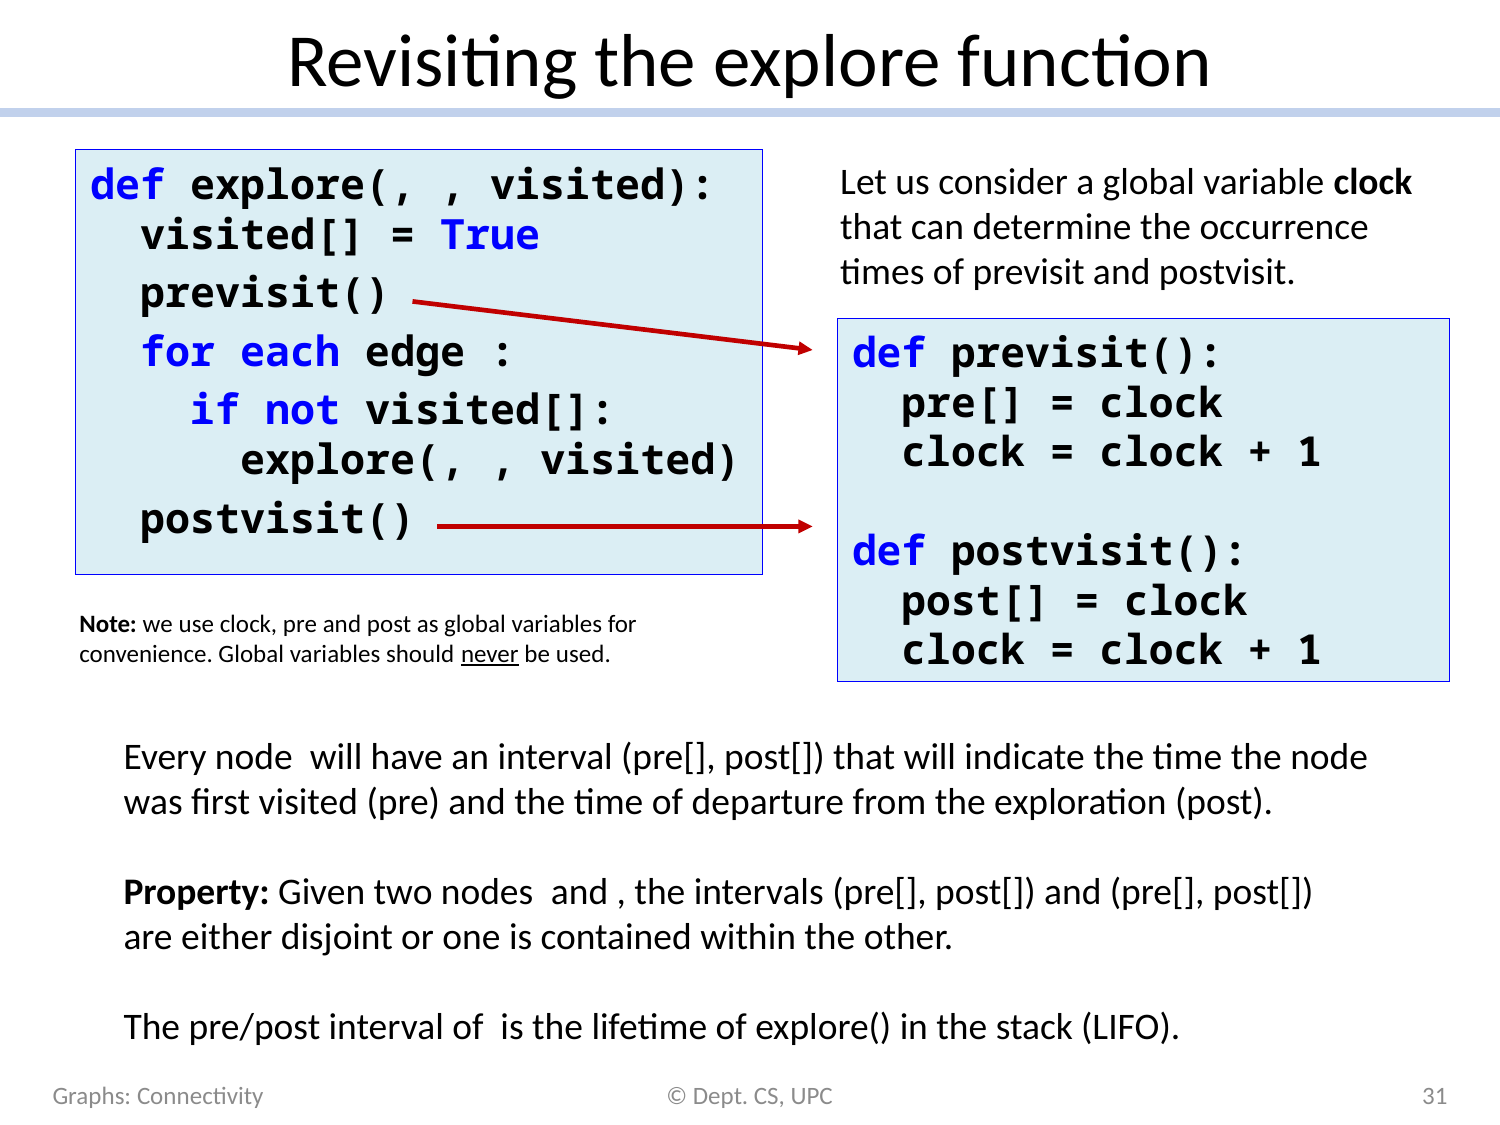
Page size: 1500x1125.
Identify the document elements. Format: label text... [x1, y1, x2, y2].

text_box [412, 301, 813, 351]
title Revisiting the explore function [0, 0, 1500, 113]
text_box Let us consider a global variable clock that can determine the occurrence times of previsit and postvisit. [825, 149, 1463, 300]
text_box Note: we use clock, pre and post as global variables for convenience. Global variables should never be used. [64, 599, 654, 675]
footer © Dept. CS, UPC [512, 1065, 988, 1125]
slide_number 31 [1112, 1065, 1463, 1125]
slide_number Graphs: Connectivity [37, 1065, 388, 1125]
